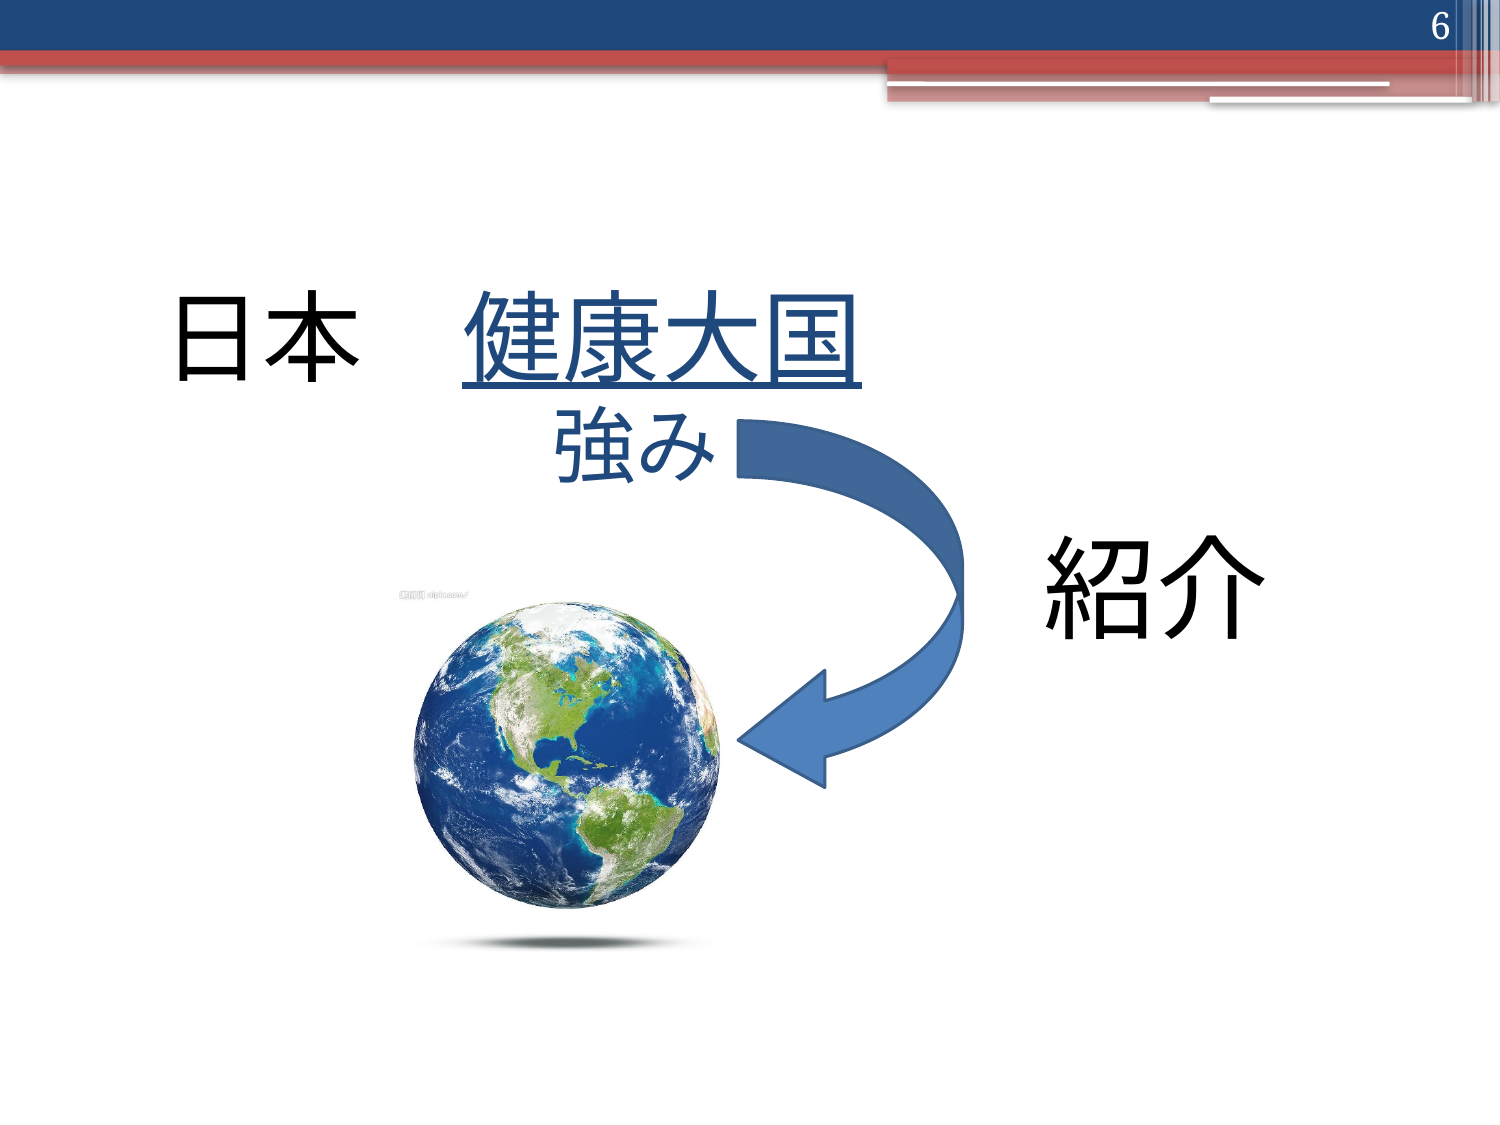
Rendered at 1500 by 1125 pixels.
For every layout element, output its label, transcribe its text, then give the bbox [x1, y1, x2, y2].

text_box 強み [537, 385, 916, 501]
picture [394, 585, 739, 960]
text_box 日本 健康大国 [147, 267, 1034, 402]
text_box 紹介 [1028, 510, 1284, 661]
slide_number 6 [1341, 0, 1466, 61]
text_box [736, 419, 965, 789]
